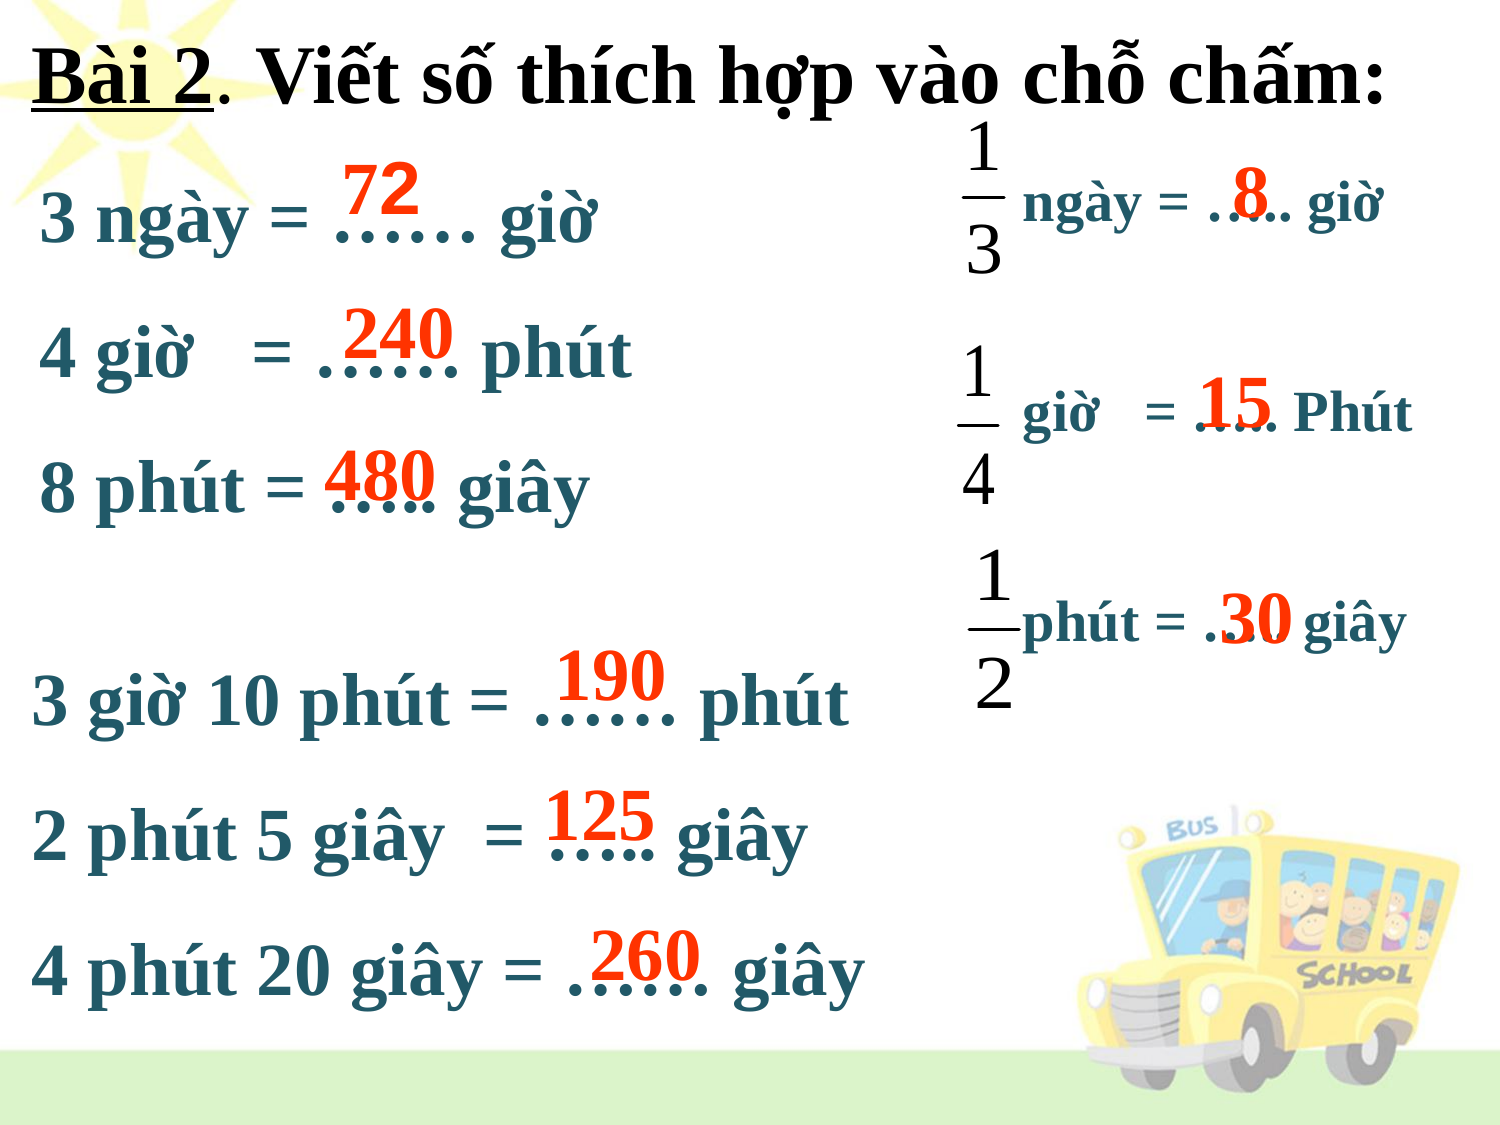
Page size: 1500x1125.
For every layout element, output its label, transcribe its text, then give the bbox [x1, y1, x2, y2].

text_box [946, 323, 1014, 522]
picture [0, 0, 1500, 1125]
text_box 3 giờ 10 phút = …… phút 2 phút 5 giây = ….. giây 4 phút 20 giây = …… giây [16, 637, 938, 980]
text_box ngày = ….. giờ giờ = ….. Phút phút = ….. giây [1008, 149, 1500, 561]
text_box 3 ngày = …… giờ 4 giờ = …… phút 8 phút = ….. giây [24, 137, 675, 513]
text_box 260 [565, 901, 725, 1000]
text_box 190 [536, 642, 685, 698]
text_box 8 [1204, 160, 1298, 216]
text_box 125 [524, 782, 675, 838]
text_box 30 [1200, 576, 1313, 650]
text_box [955, 527, 1039, 726]
text_box 240 [324, 269, 472, 388]
text_box Bài 2. Viết số thích hợp vào chỗ chấm: [16, 12, 1475, 128]
text_box 15 [1164, 349, 1306, 447]
text_box 480 [287, 415, 475, 525]
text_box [950, 99, 1021, 290]
text_box 72 [312, 137, 450, 232]
